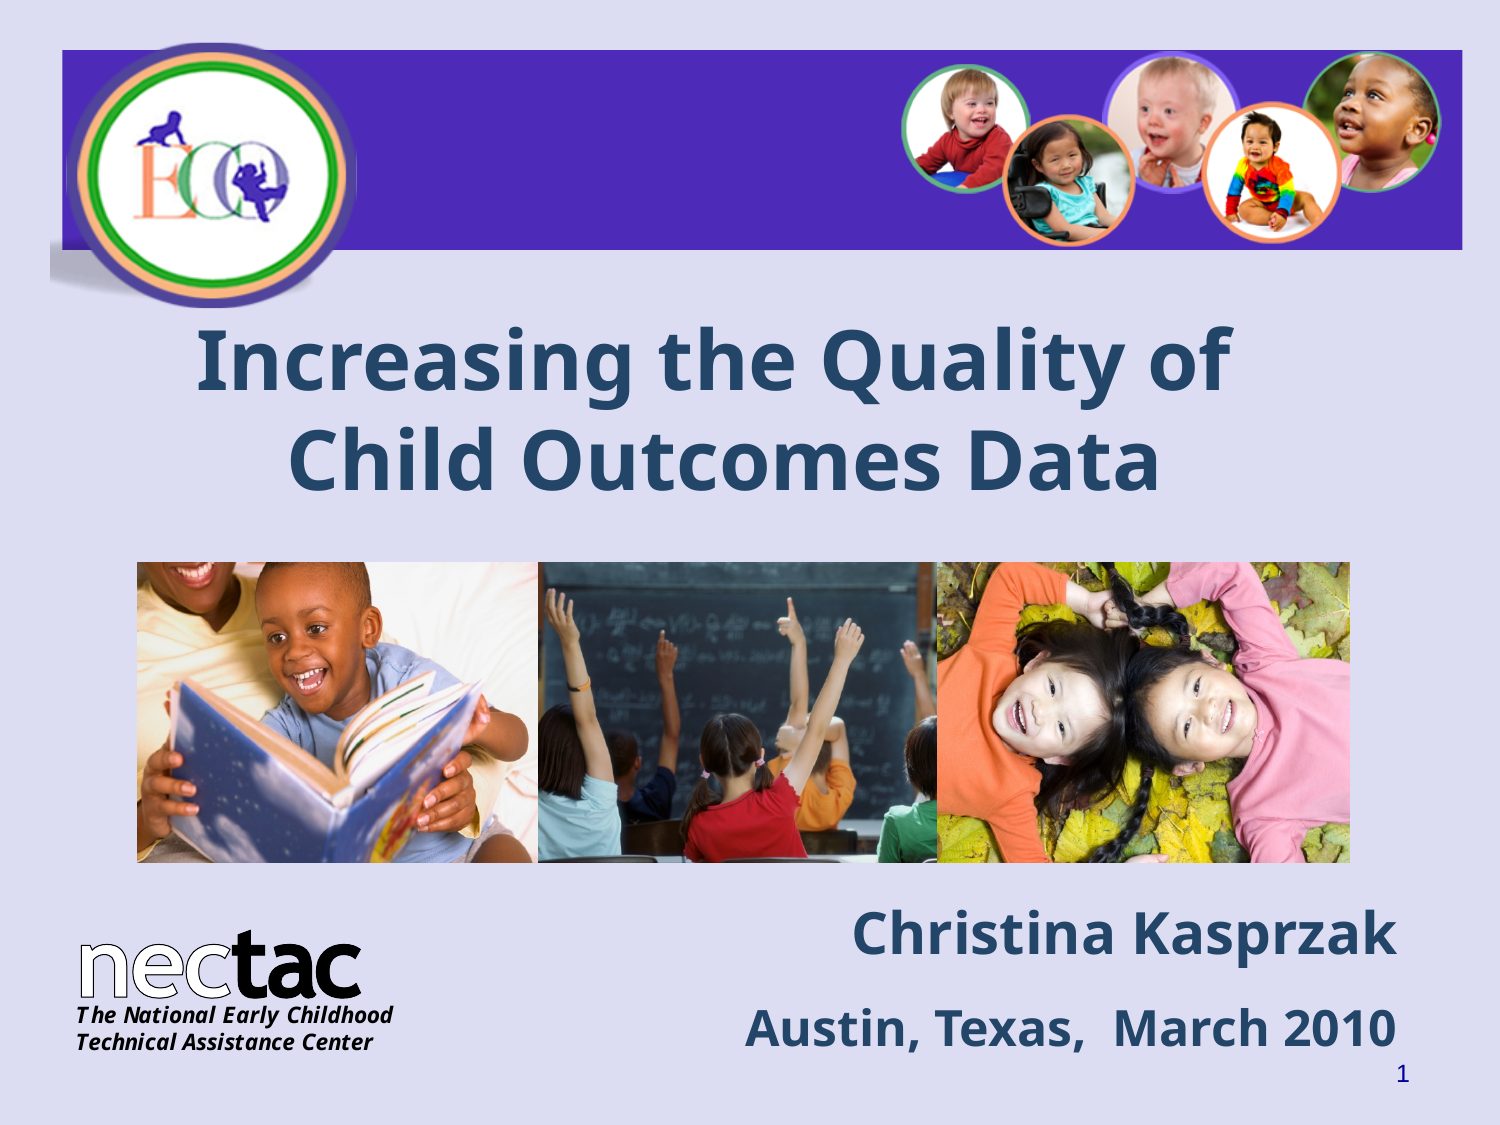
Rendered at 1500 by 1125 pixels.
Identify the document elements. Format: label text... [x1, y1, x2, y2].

text_box Increasing the Quality of Child Outcomes Data [112, 299, 1338, 515]
title Christina Kasprzak Austin, Texas, March 2010 [87, 224, 1413, 1063]
slide_number 1 [1074, 1042, 1425, 1103]
picture [74, 912, 400, 1057]
picture [50, 37, 363, 317]
picture [900, 49, 1444, 224]
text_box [137, 562, 1351, 863]
